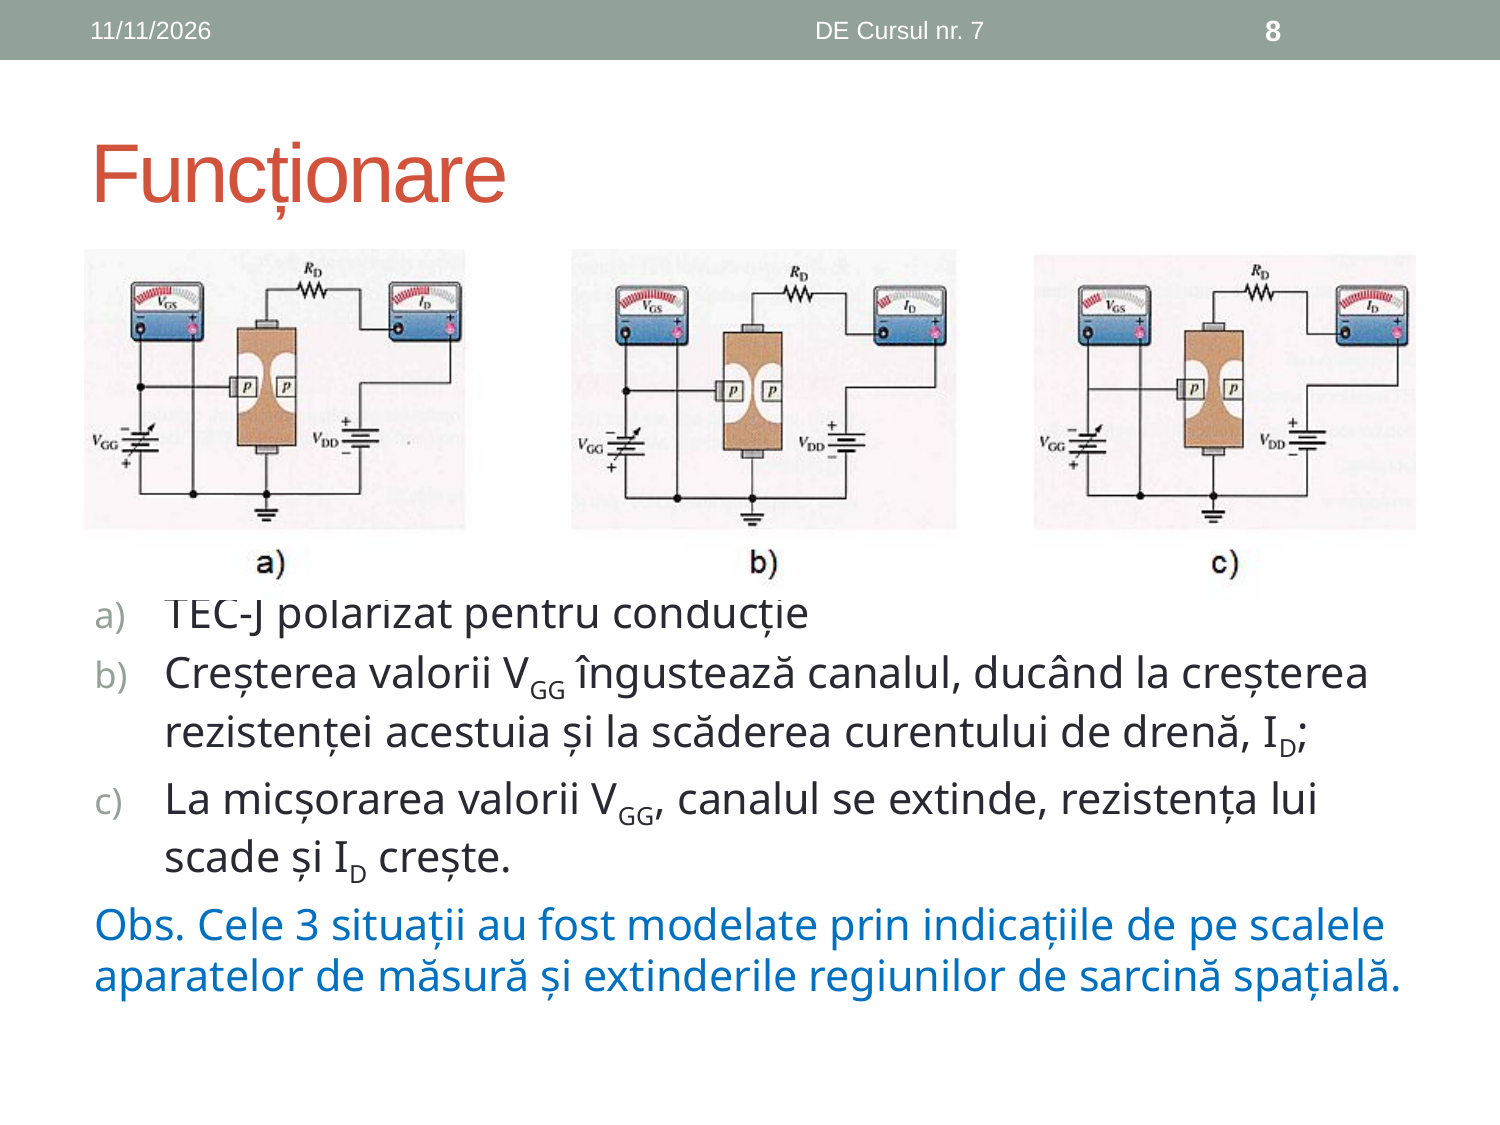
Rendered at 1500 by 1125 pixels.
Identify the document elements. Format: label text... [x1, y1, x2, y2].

footer DE Cursul nr. 7 [562, 3, 1238, 57]
picture [84, 249, 1416, 601]
list TEC-J polarizat pentru conducție Creșterea valorii VGG îngustează canalul, ducând la creșterea rezistenței acestuia și la scăderea curentului de drenă, ID; La micșorarea valorii VGG, canalul se extinde, rezistența lui scade și ID crește. Obs. Cele 3 situații au fost modelate prin indicațiile de pe scalele aparatelor de măsură și extinderile regiunilor de sarcină spațială. [79, 249, 1430, 1050]
title Funcționare [75, 87, 1425, 250]
slide_number 8 [1250, 3, 1425, 57]
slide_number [75, 3, 550, 57]
